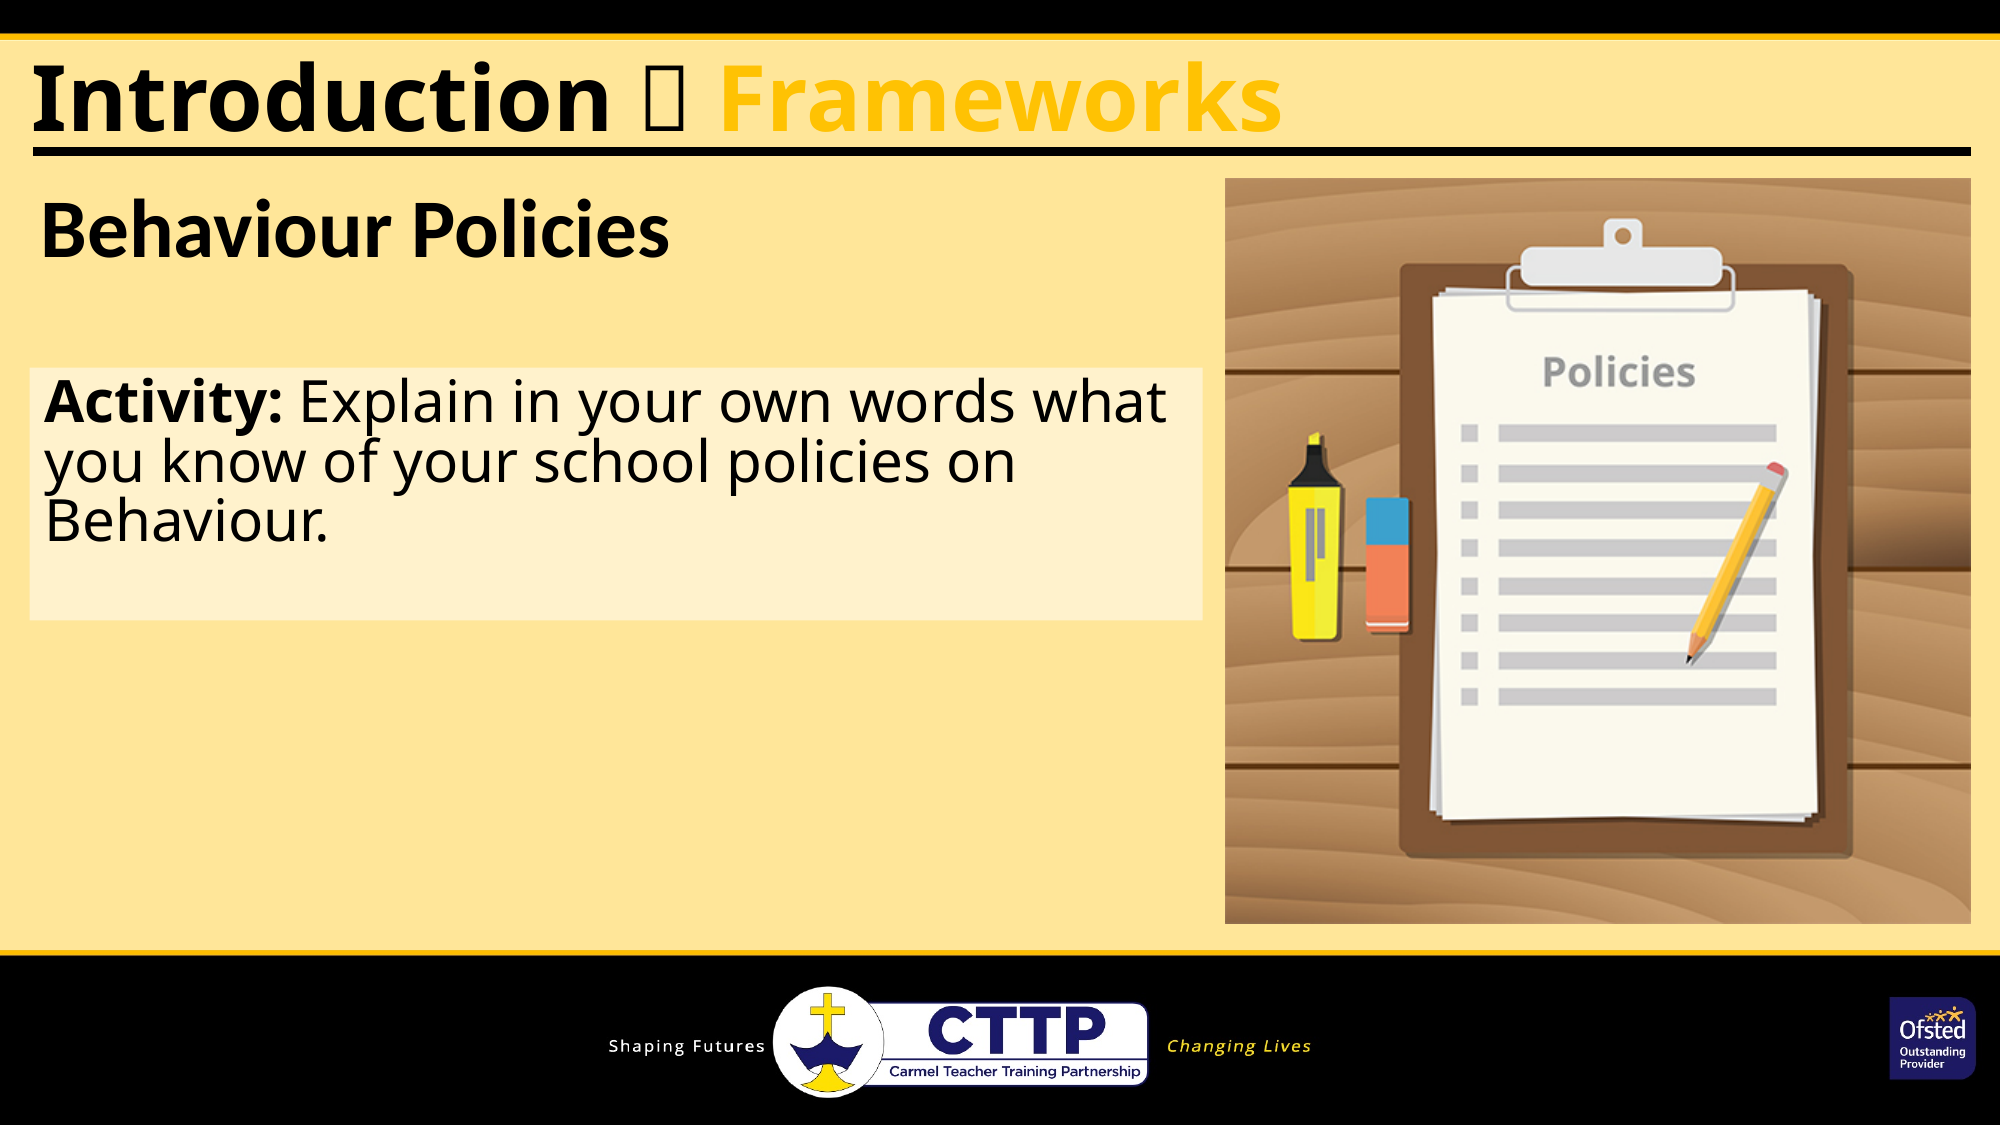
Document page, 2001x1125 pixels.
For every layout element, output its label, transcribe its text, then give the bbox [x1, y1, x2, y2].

picture [0, 0, 2000, 40]
text_box Behaviour Policies [25, 166, 687, 282]
picture [1225, 178, 1971, 924]
text_box Introduction  Frameworks [16, 32, 2000, 158]
picture [0, 950, 2000, 1125]
text_box Activity: Explain in your own words what you know of your school policies on Behaviour. [29, 367, 1203, 621]
